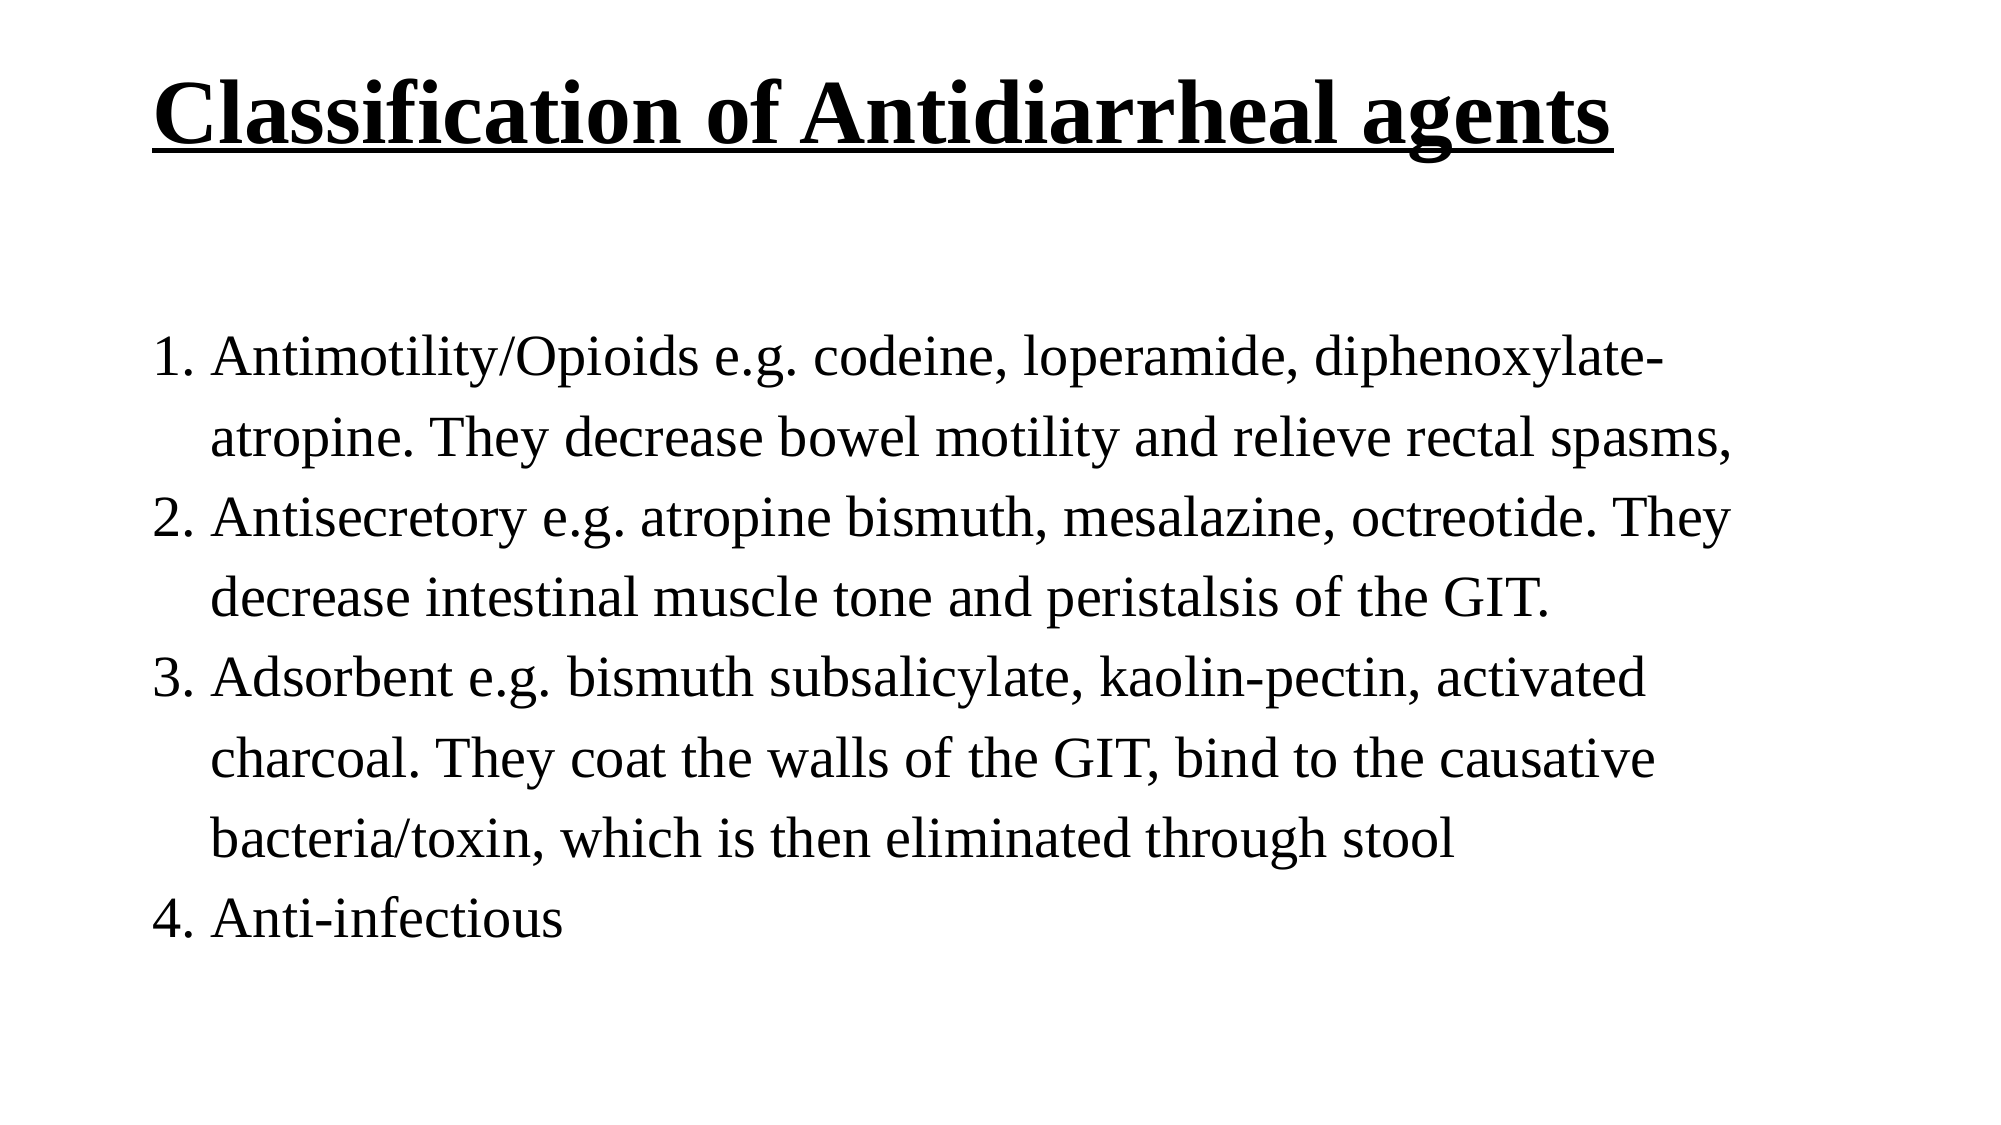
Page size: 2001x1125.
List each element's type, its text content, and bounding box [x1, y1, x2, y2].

title Classification of Antidiarrheal agents [137, 59, 1863, 278]
list Antimotility/Opioids e.g. codeine, loperamide, diphenoxylate-atropine. They decrease bowel motility and relieve rectal spasms, Antisecretory e.g. atropine bismuth, mesalazine, octreotide. They decrease intestinal muscle tone and peristalsis of the GIT. Adsorbent e.g. bismuth subsalicylate, kaolin-pectin, activated charcoal. They coat the walls of the GIT, bind to the causative bacteria/toxin, which is then eliminated through stool Anti-infectious [137, 299, 1863, 1014]
